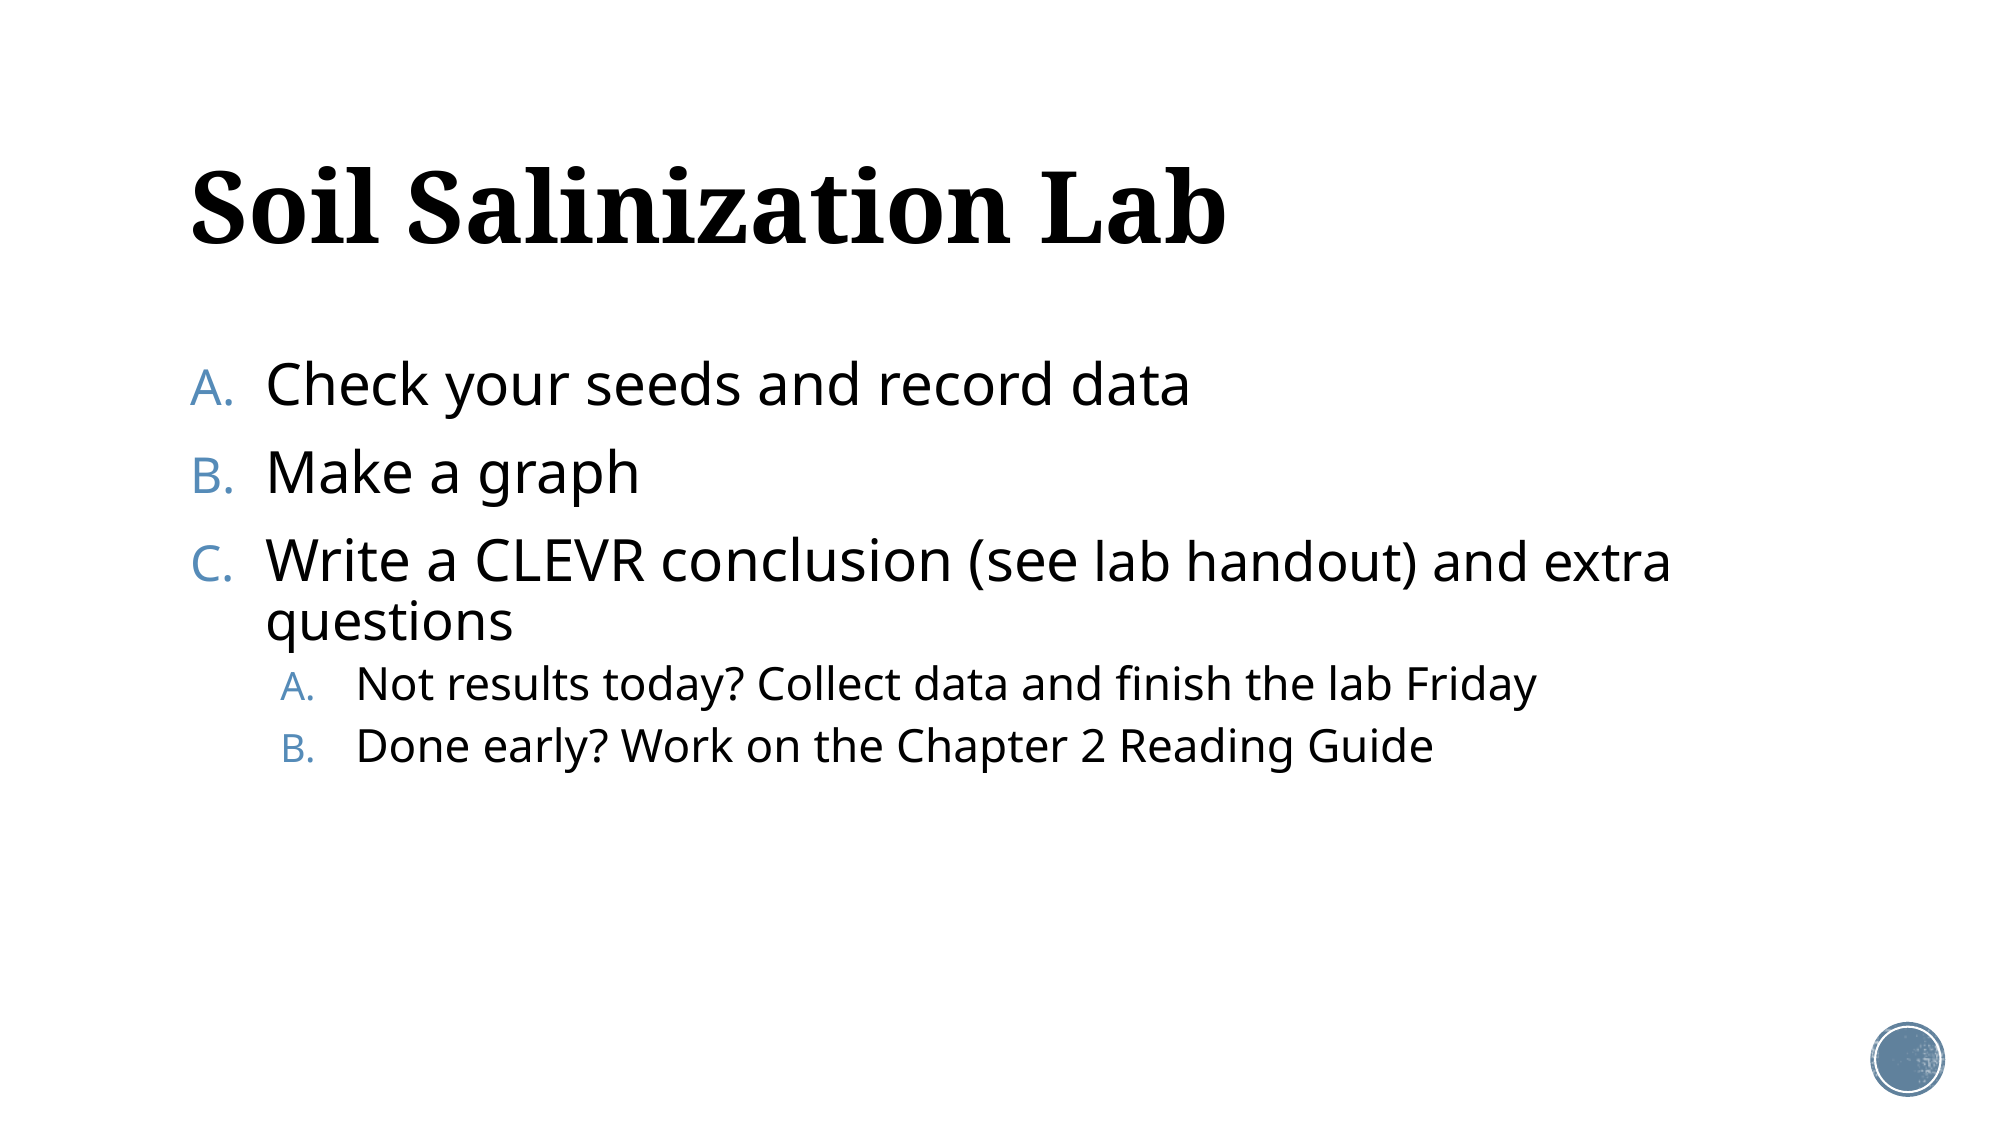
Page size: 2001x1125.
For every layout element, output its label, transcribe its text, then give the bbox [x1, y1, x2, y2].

list Check your seeds and record data Make a graph Write a CLEVR conclusion (see lab handout) and extra questions Not results today? Collect data and finish the lab Friday Done early? Work on the Chapter 2 Reading Guide [175, 348, 1826, 1013]
title Soil Salinization Lab [175, 79, 1826, 344]
